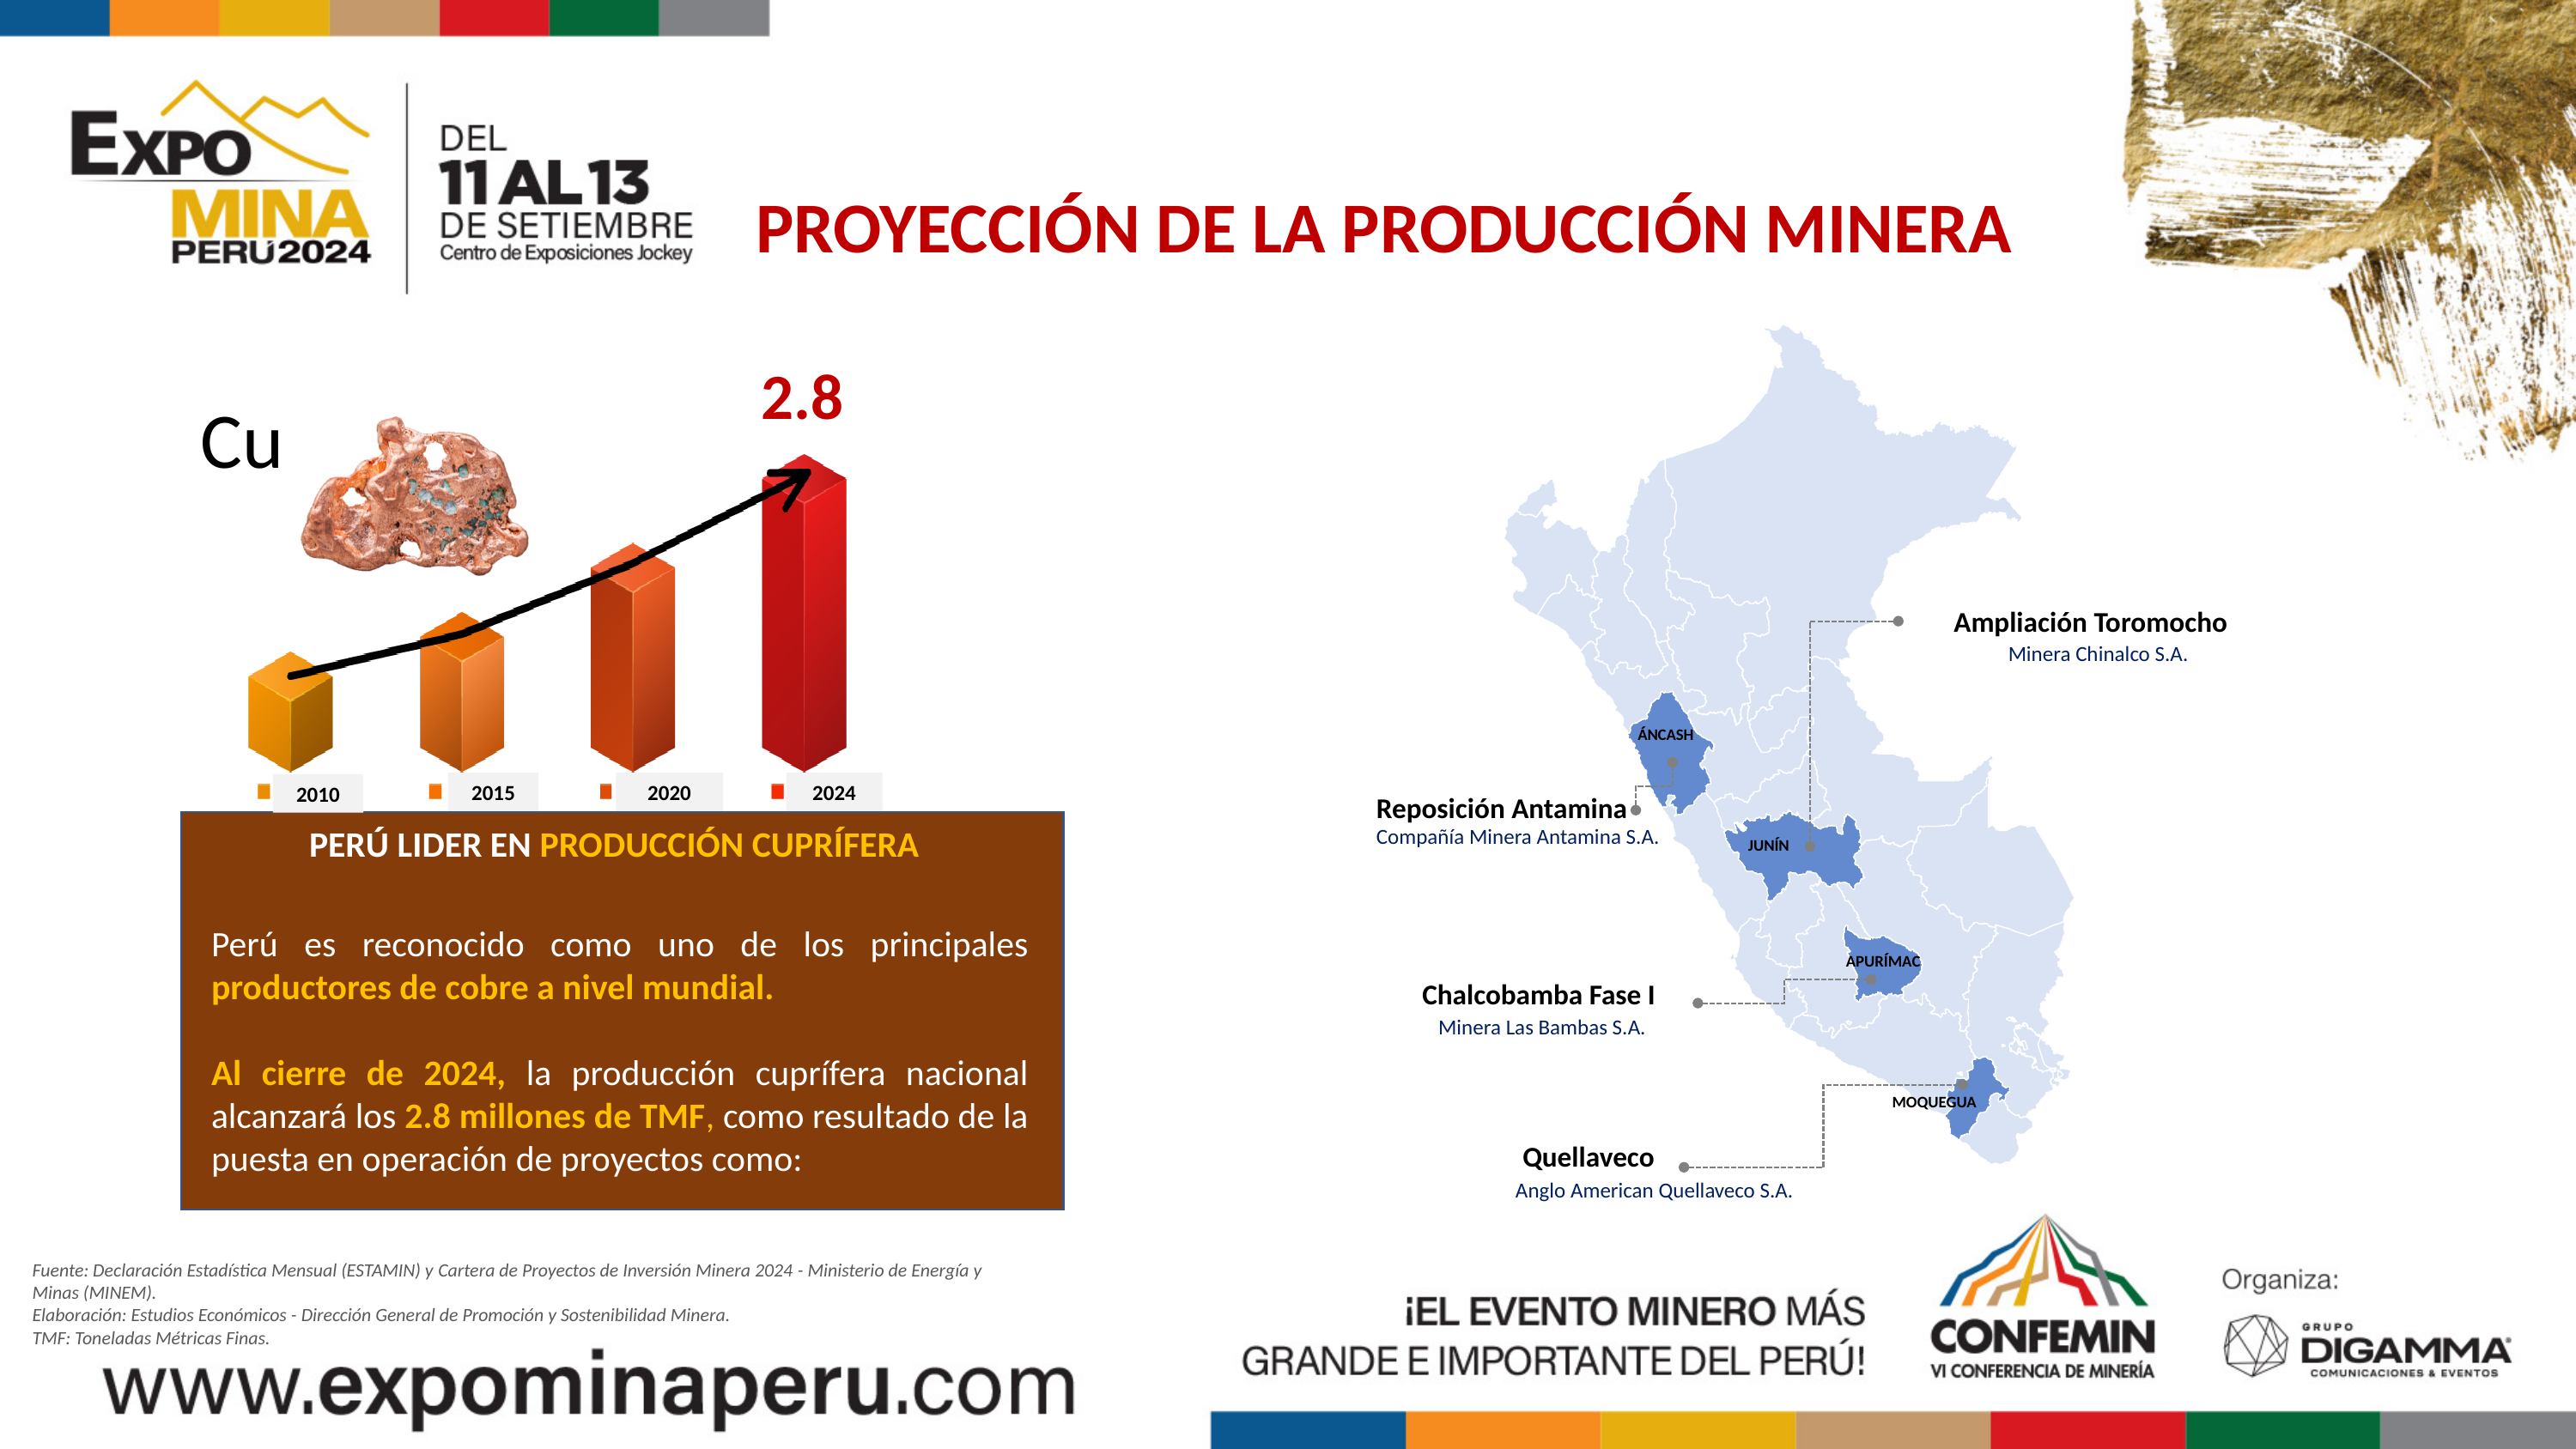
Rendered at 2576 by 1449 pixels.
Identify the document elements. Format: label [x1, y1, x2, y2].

text_box [1362, 324, 2284, 1210]
picture [0, 0, 2576, 1449]
text_box [19, 348, 1064, 1355]
